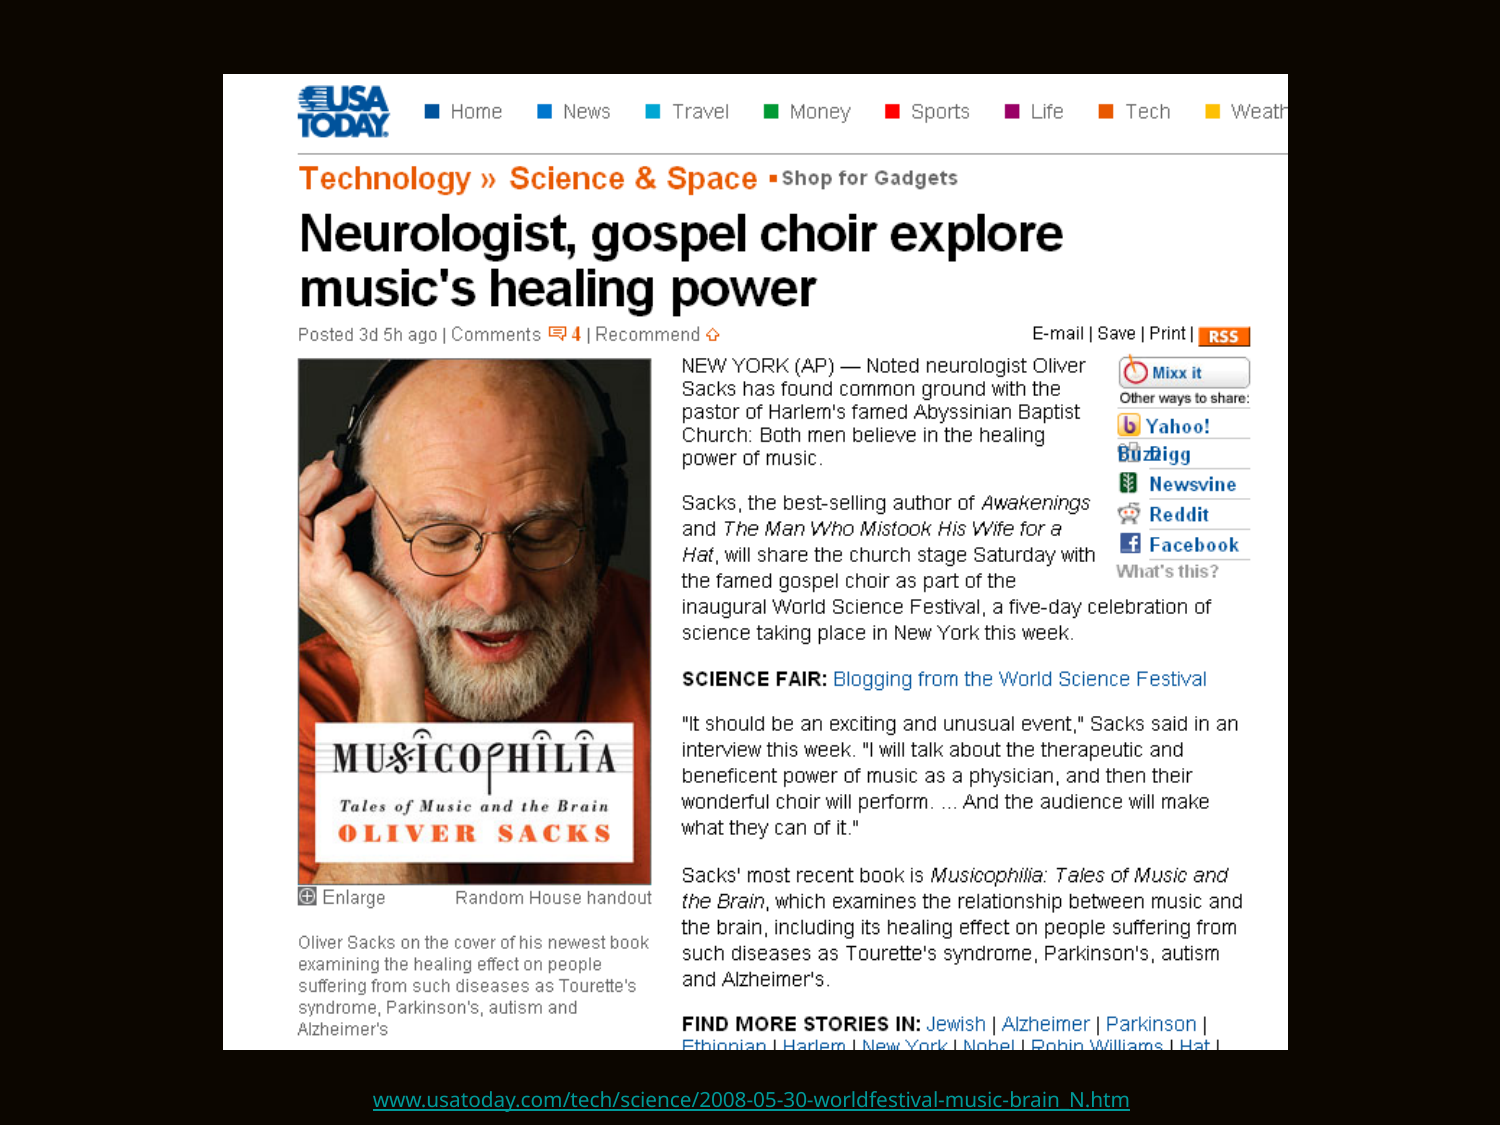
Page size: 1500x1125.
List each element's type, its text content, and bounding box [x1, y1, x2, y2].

text_box www.usatoday.com/tech/science/2008-05-30-worldfestival-music-brain_N.htm [357, 1079, 1145, 1123]
picture [222, 74, 1288, 1051]
